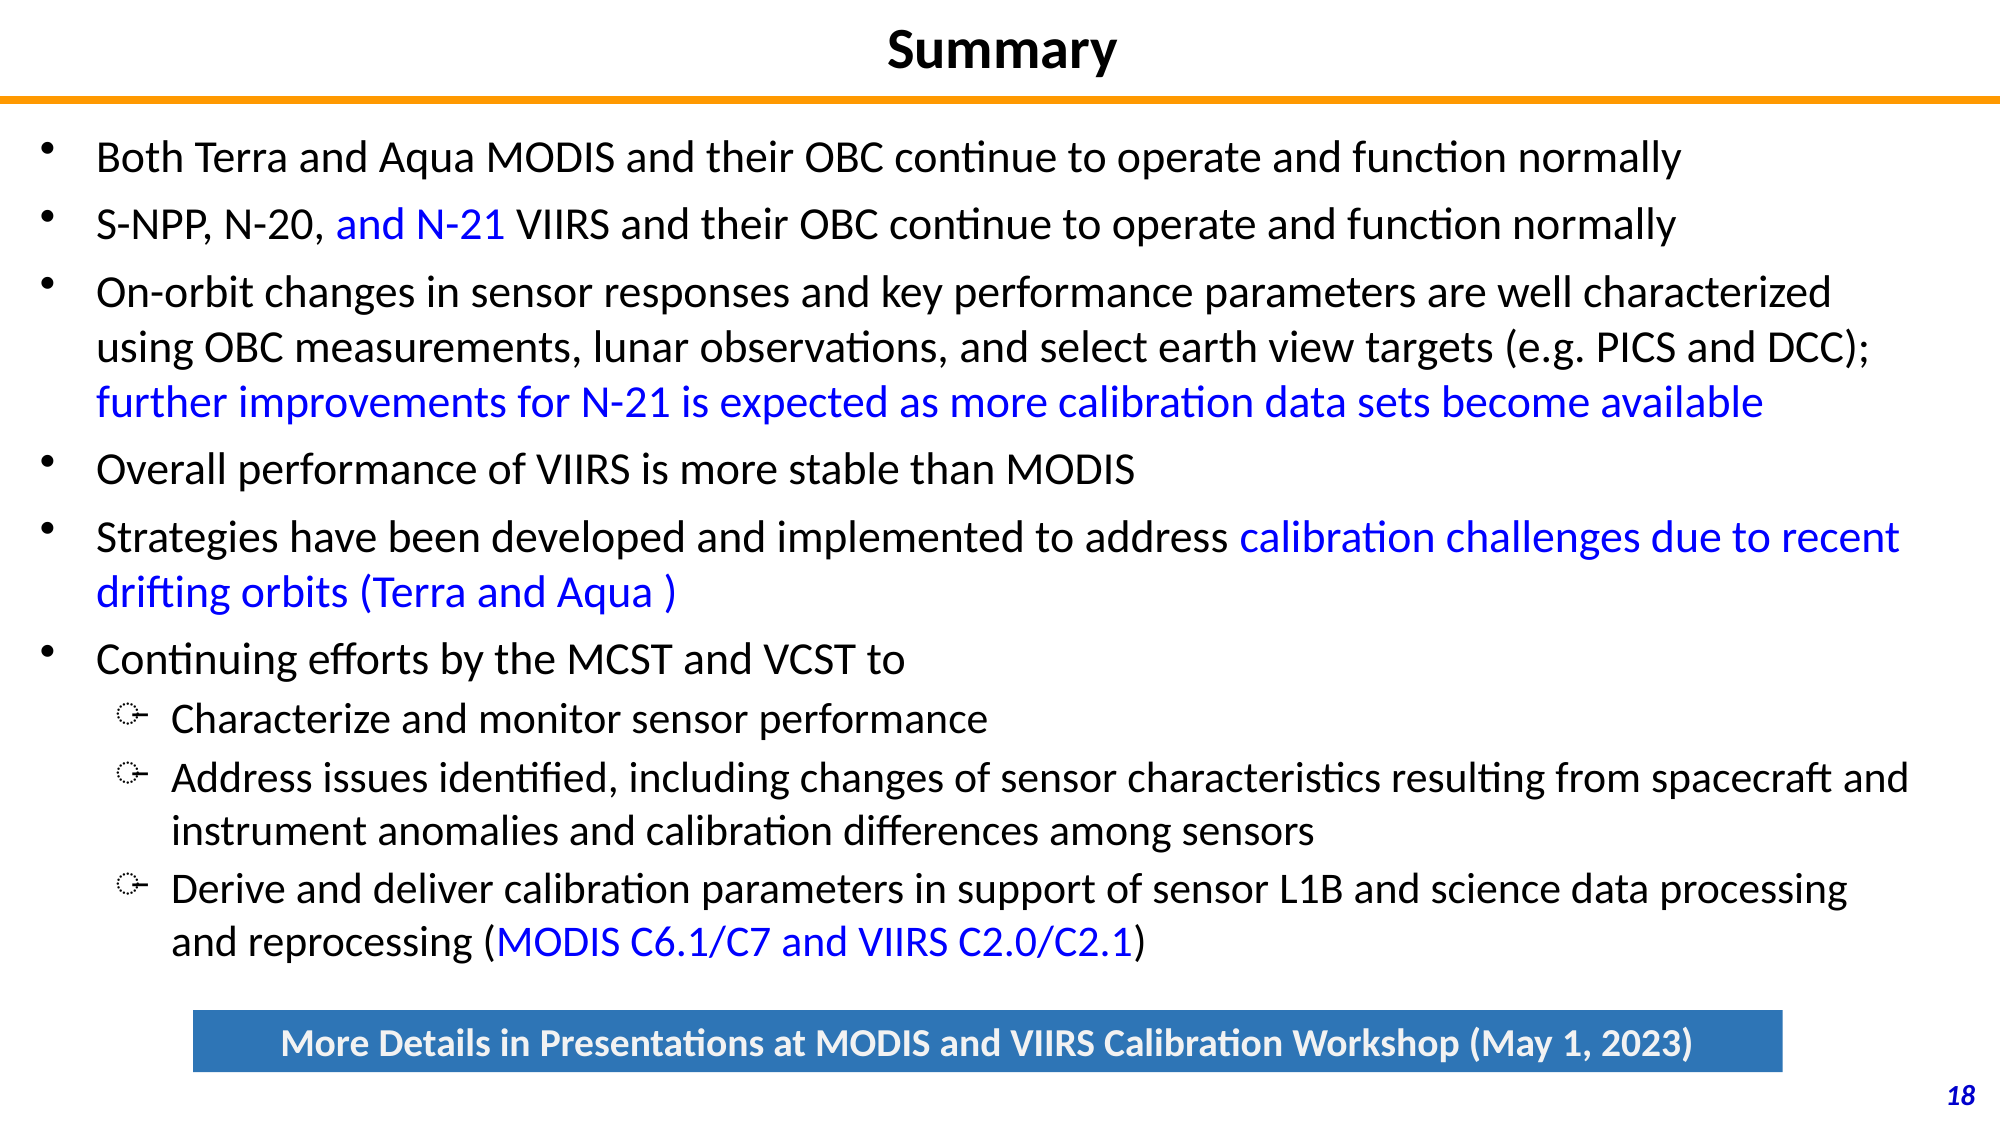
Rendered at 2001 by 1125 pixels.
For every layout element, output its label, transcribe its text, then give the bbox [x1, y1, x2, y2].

text_box Both Terra and Aqua MODIS and their OBC continue to operate and function normally S-NPP, N-20, and N-21 VIIRS and their OBC continue to operate and function normally On-orbit changes in sensor responses and key performance parameters are well characterized using OBC measurements, lunar observations, and select earth view targets (e.g. PICS and DCC); further improvements for N-21 is expected as more calibration data sets become available Overall performance of VIIRS is more stable than MODIS Strategies have been developed and implemented to address calibration challenges due to recent drifting orbits (Terra and Aqua ) Continuing efforts by the MCST and VCST to Characterize and monitor sensor performance Address issues identified, including changes of sensor characteristics resulting from spacecraft and instrument anomalies and calibration differences among sensors Derive and deliver calibration parameters in support of sensor L1B and science data processing and reprocessing (MODIS C6.1/C7 and VIIRS C2.0/C2.1) [24, 119, 1926, 990]
text_box More Details in Presentations at MODIS and VIIRS Calibration Workshop (May 1, 2023) [193, 1010, 1783, 1073]
slide_number 18 [1925, 1064, 1995, 1123]
text_box Summary [237, 0, 1768, 99]
